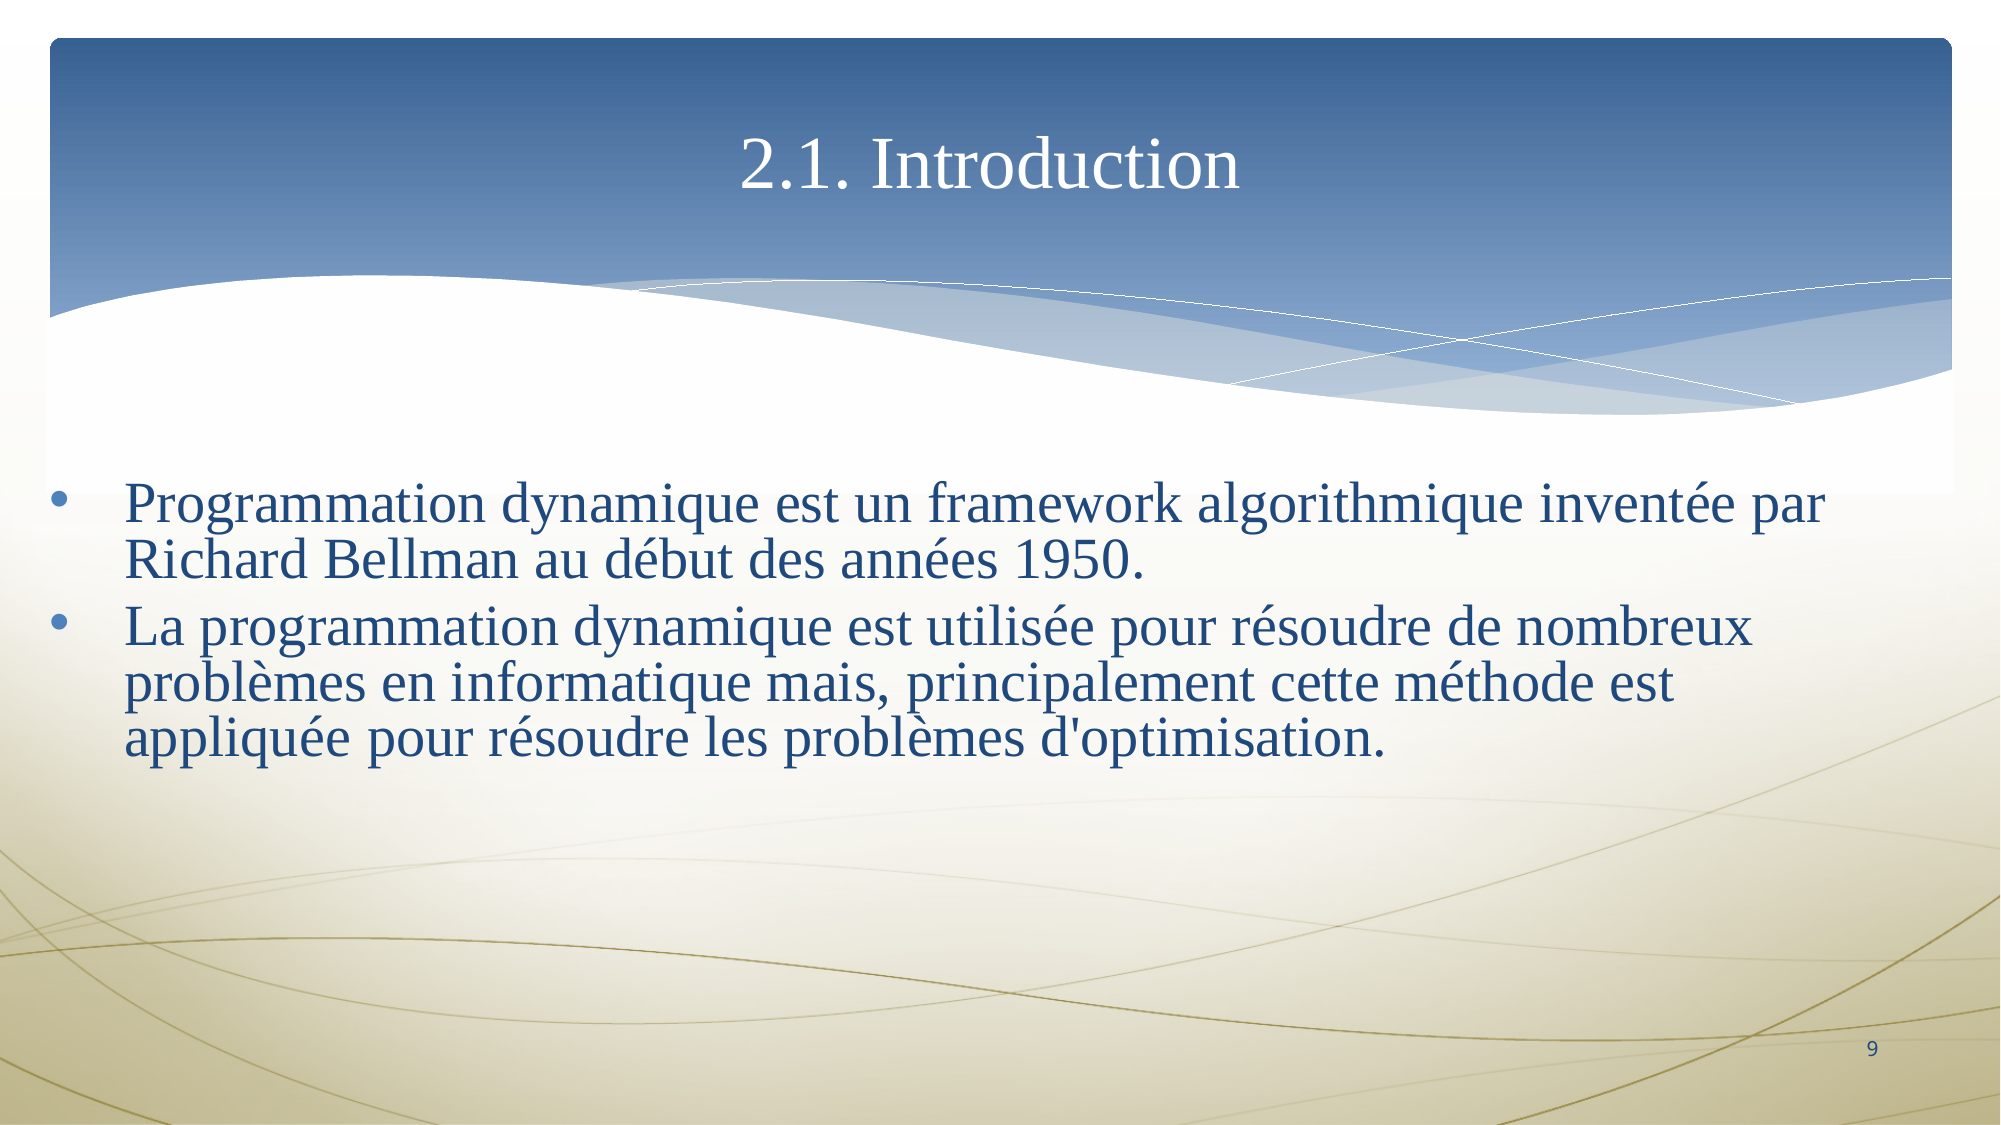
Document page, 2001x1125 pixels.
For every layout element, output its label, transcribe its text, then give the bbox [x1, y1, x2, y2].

text_box 9 [1745, 1019, 2000, 1080]
text_box Programmation dynamique est un framework algorithmique inventée par Richard Bellman au début des années 1950. La programmation dynamique est utilisée pour résoudre de nombreux problèmes en informatique mais, principalement cette méthode est appliquée pour résoudre les problèmes d'optimisation. [34, 414, 1908, 866]
text_box 2.1. Introduction [99, 55, 1900, 261]
picture [0, 0, 2001, 1125]
